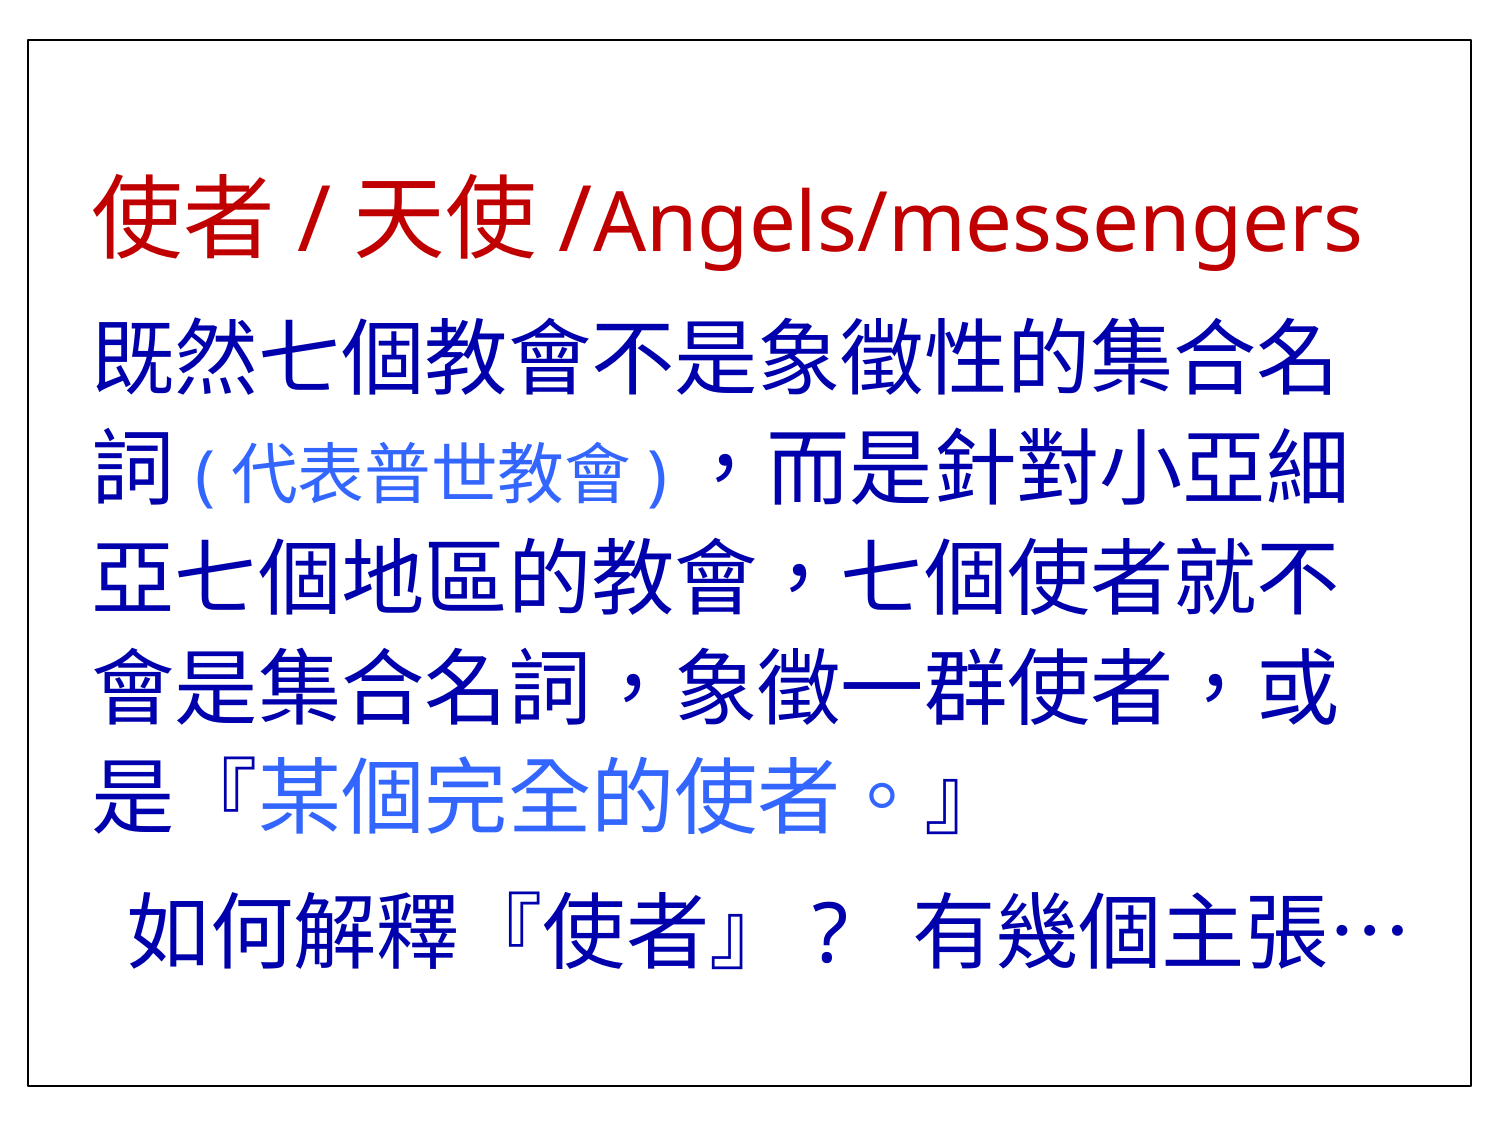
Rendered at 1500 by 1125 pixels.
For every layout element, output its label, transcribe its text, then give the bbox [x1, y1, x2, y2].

list 使者/天使/Angels/messengers 既然七個教會不是象徵性的集合名詞(代表普世教會)，而是針對小亞細亞七個地區的教會，七個使者就不會是集合名詞，象徵一群使者，或是『某個完全的使者。』 如何解釋『使者』? 有幾個主張… [76, 78, 1427, 1050]
